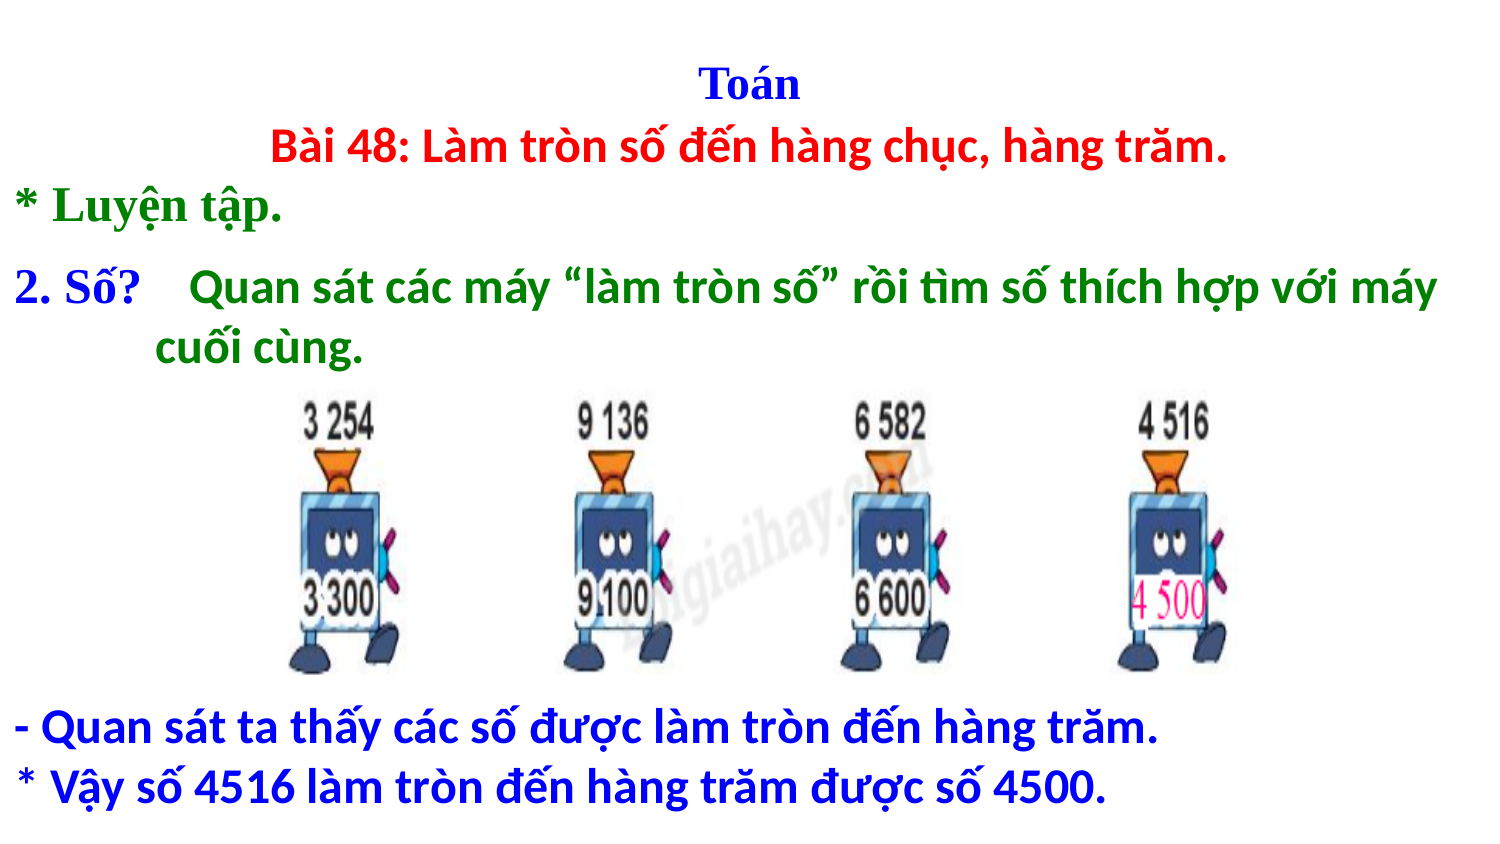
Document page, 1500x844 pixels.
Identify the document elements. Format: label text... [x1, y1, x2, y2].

text_box 2. Số? [0, 246, 270, 321]
text_box Toán [0, 46, 1500, 114]
picture [278, 373, 1252, 689]
text_box Quan sát các máy “làm tròn số” rồi tìm số thích hợp với máy cuối cùng. [140, 246, 1465, 381]
text_box - Quan sát ta thấy các số được làm tròn đến hàng trăm. * Vậy số 4516 làm tròn đến hàng trăm được số 4500. [0, 686, 1492, 821]
text_box * Luyện tập. [0, 163, 352, 239]
text_box Bài 48: Làm tròn số đến hàng chục, hàng trăm. [0, 114, 1500, 181]
